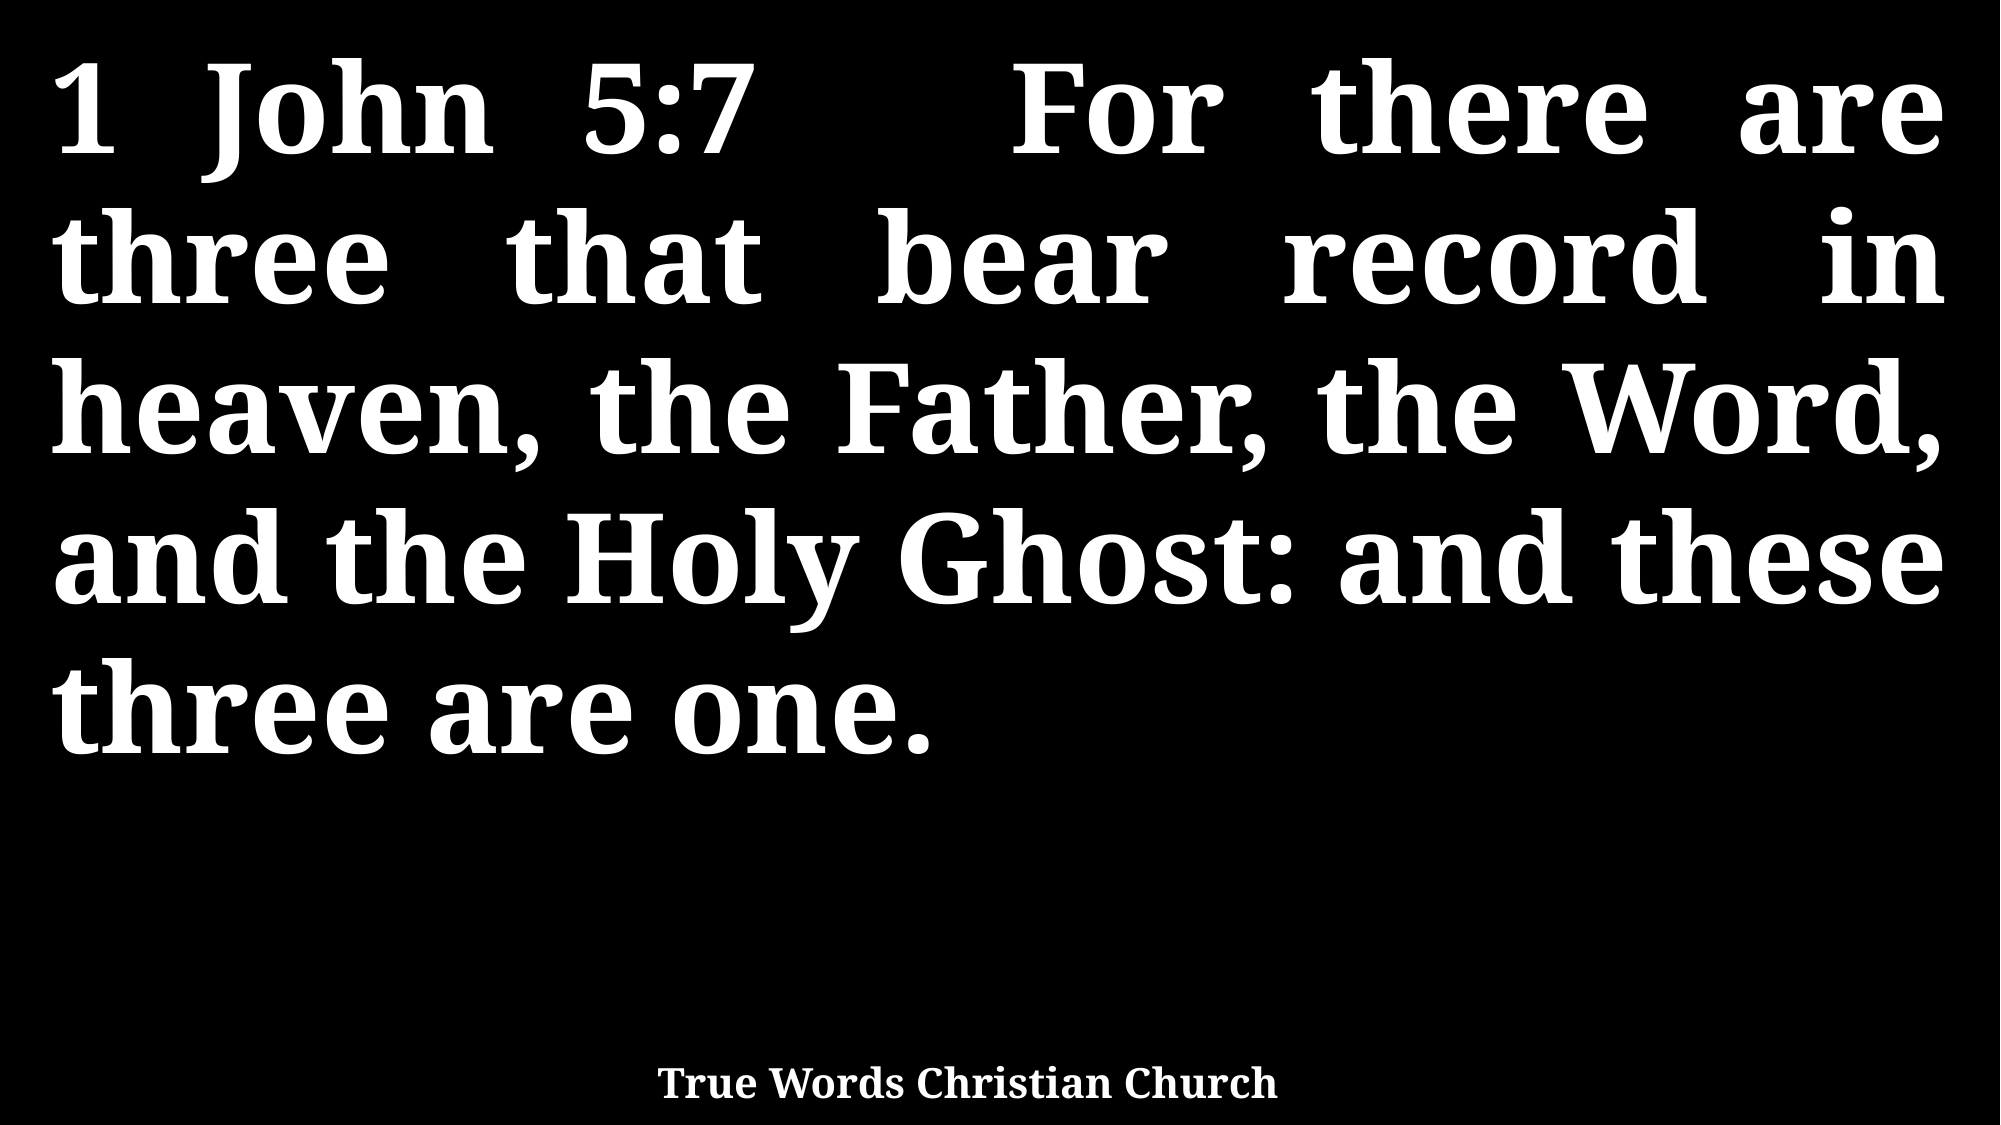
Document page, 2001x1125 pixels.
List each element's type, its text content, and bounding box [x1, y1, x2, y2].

text_box 1 John 5:7 For there are three that bear record in heaven, the Father, the Word, and the Holy Ghost: and these three are one. [35, 21, 1965, 787]
text_box True Words Christian Church [642, 1049, 1294, 1114]
